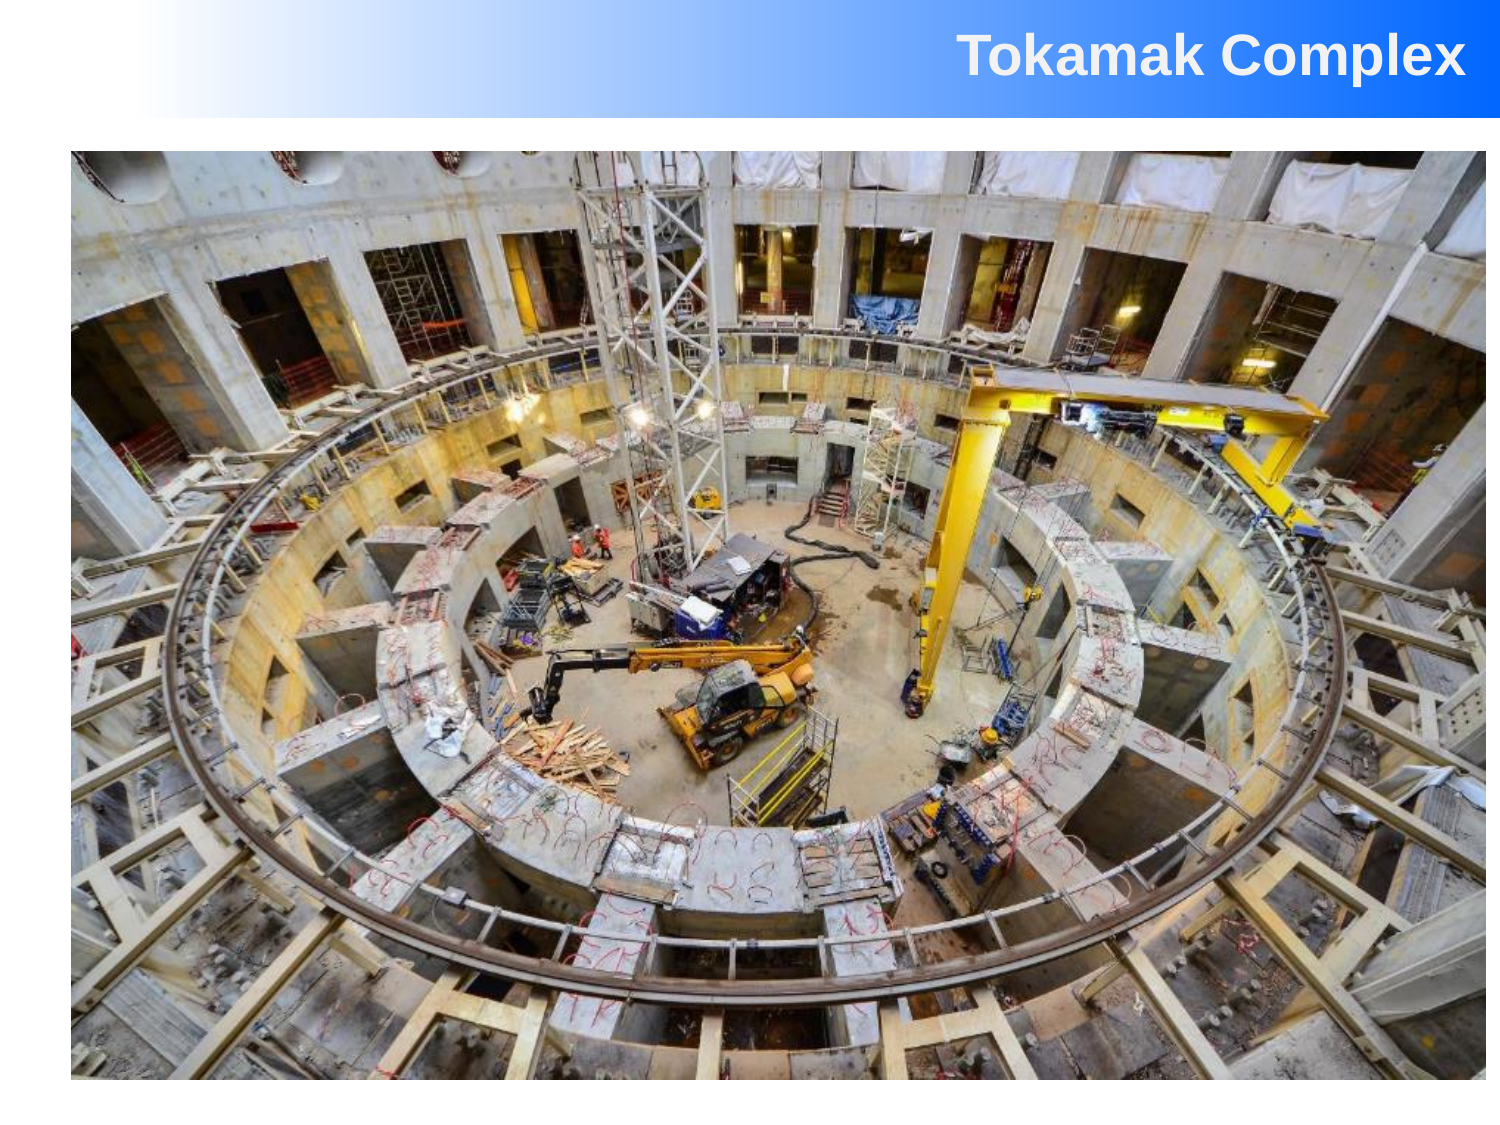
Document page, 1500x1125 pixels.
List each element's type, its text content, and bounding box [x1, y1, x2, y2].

text_box Tokamak Complex [941, 9, 1482, 95]
picture [71, 151, 1486, 1080]
